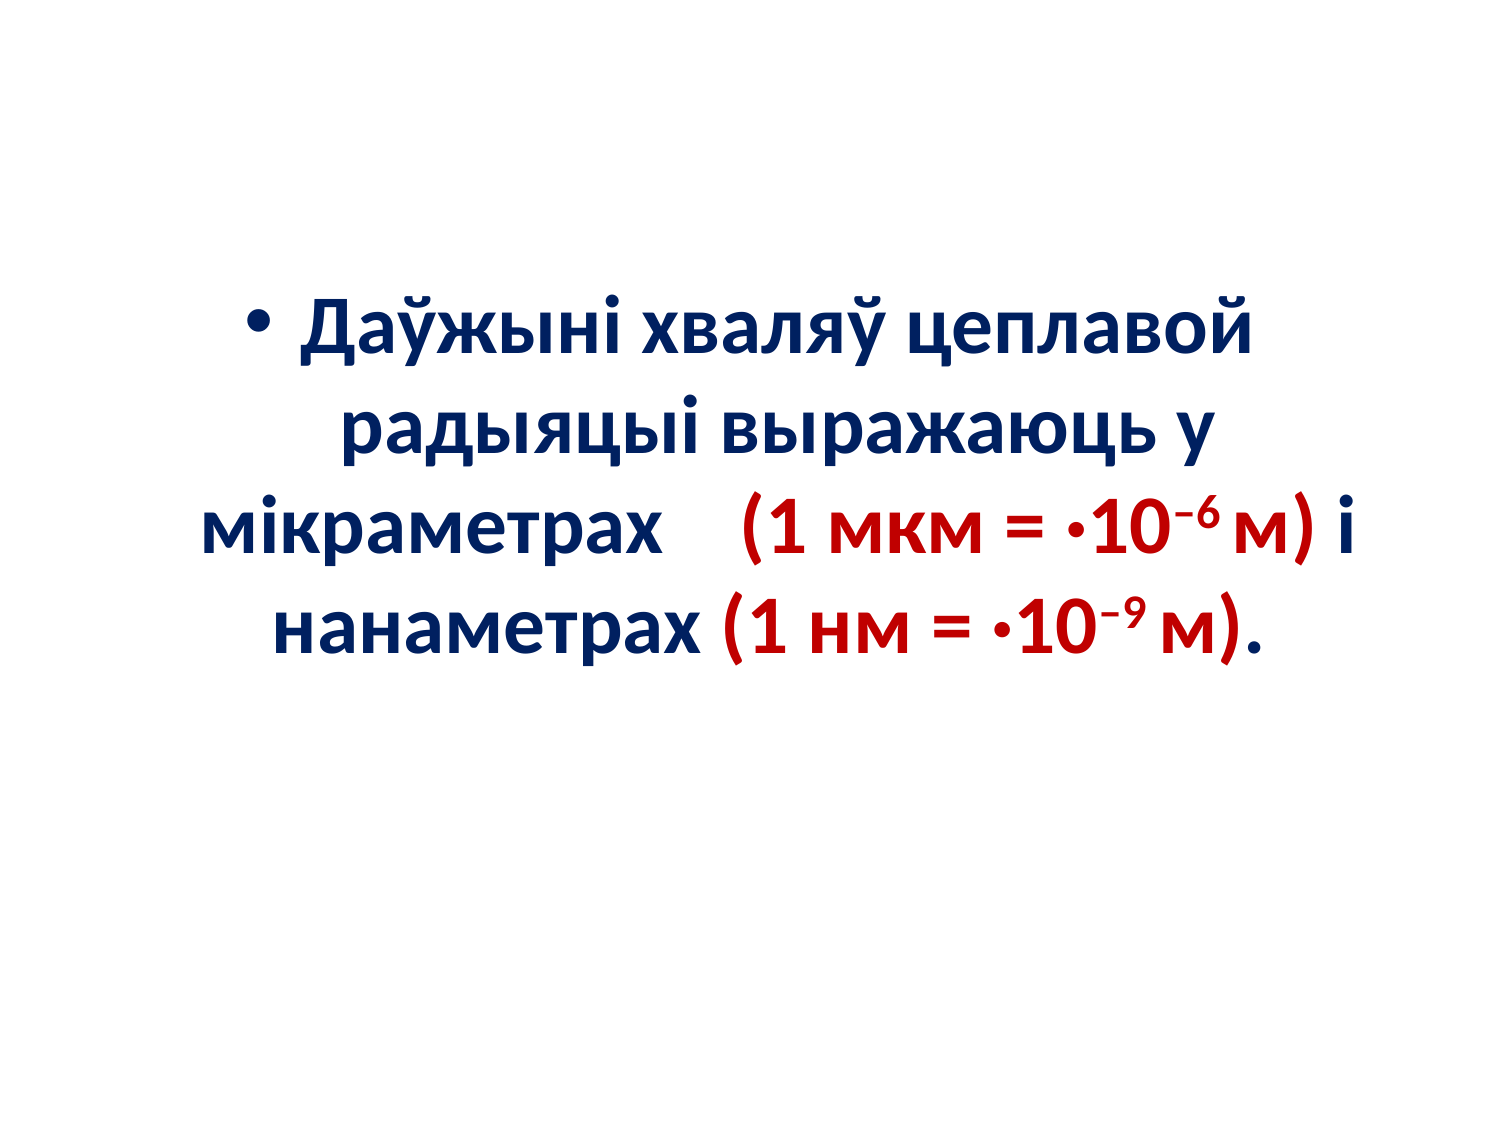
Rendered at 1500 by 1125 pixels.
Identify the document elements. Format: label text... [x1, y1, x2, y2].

list Даўжыні хваляў цеплавой радыяцыі выражаюць у мікраметрах (1 мкм = ·10–6 м) і нанаметрах (1 нм = ·10–9 м). [75, 262, 1425, 1005]
